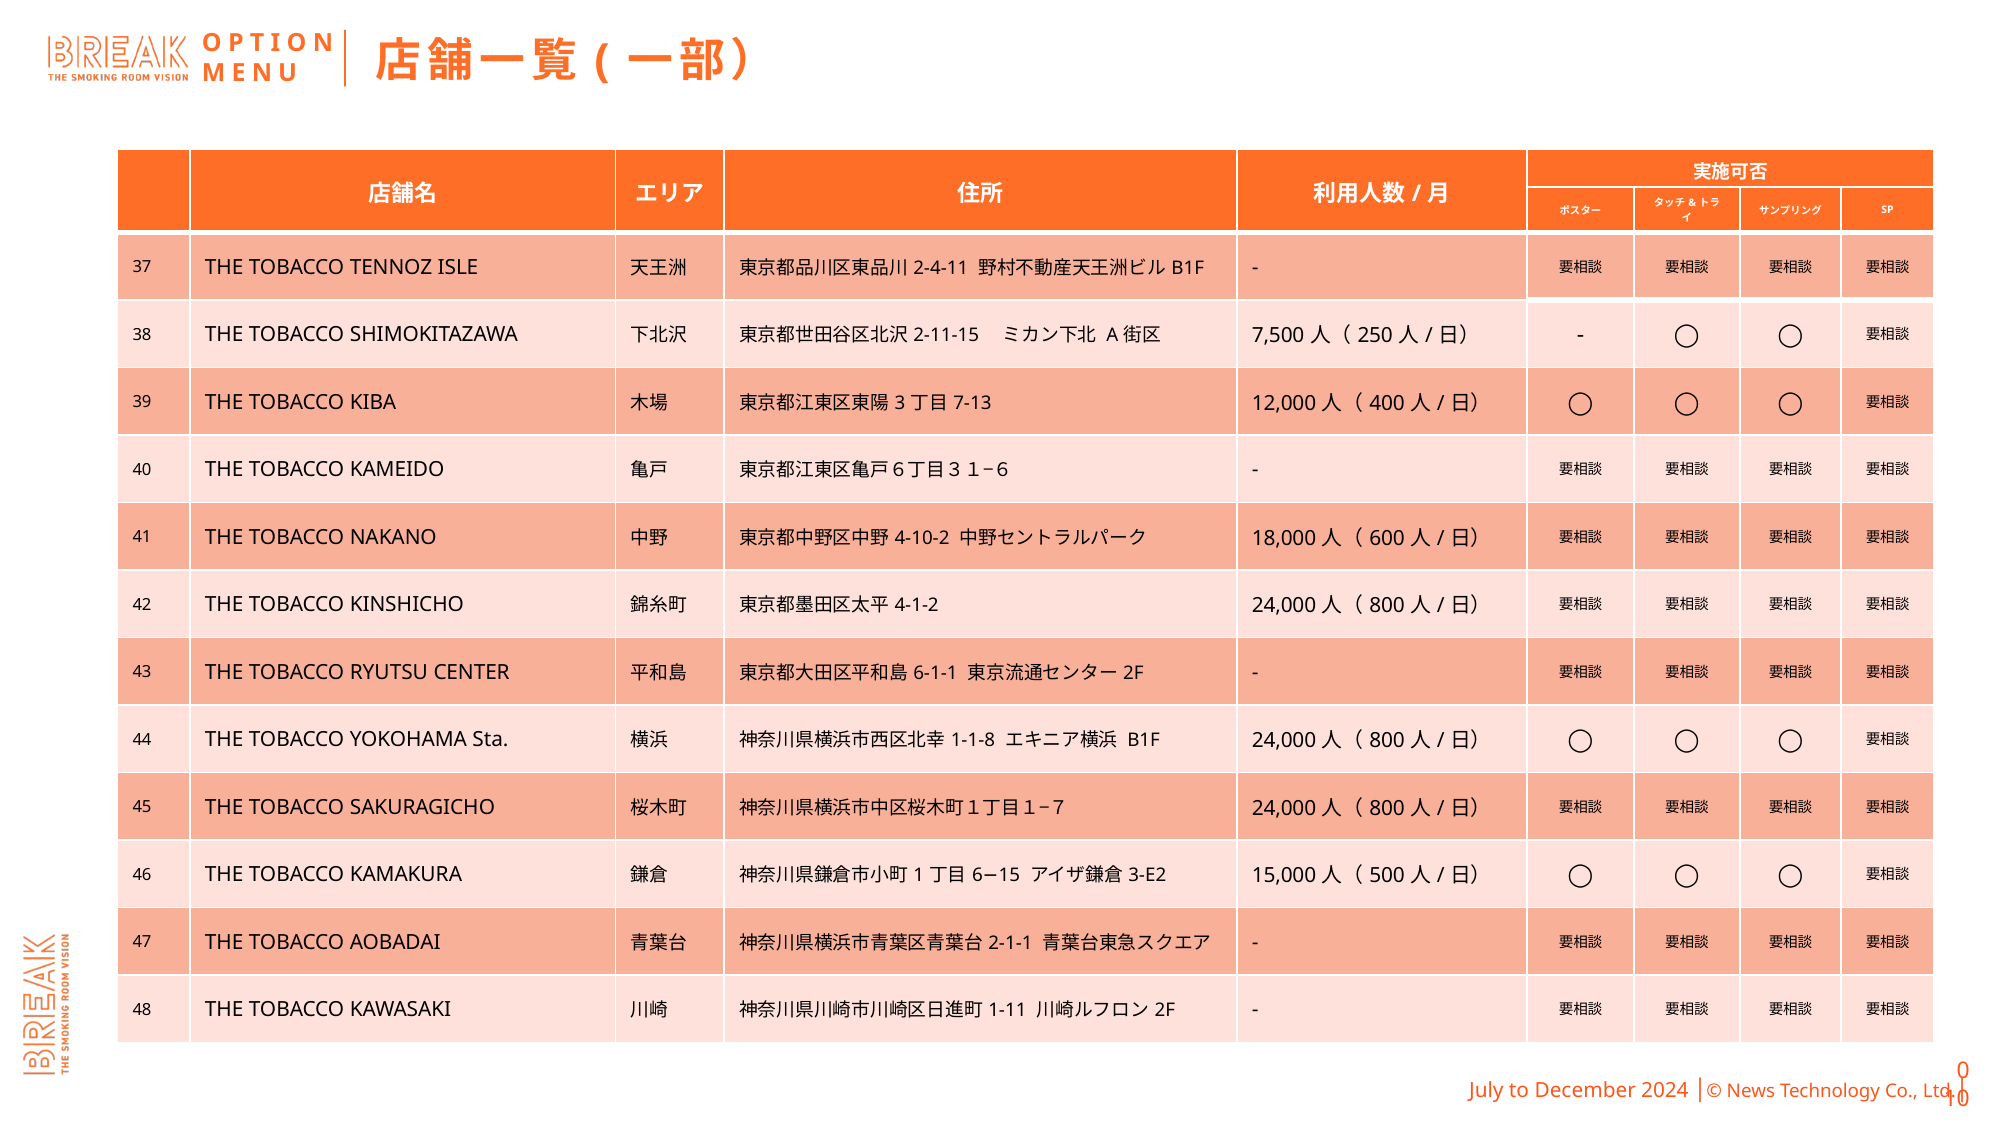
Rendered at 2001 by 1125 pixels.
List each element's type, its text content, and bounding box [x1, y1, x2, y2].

table_cell 24,000人（800人/日） [1238, 706, 1526, 772]
table_cell 47 [118, 908, 189, 974]
table_cell 平和島 [616, 638, 723, 704]
table_cell ◯ [1528, 706, 1633, 772]
table_cell 7,500人（250人/日） [1238, 301, 1526, 367]
table_cell THE TOBACCO KIBA [191, 368, 615, 434]
table_cell ◯ [1528, 368, 1633, 434]
table_cell THE TOBACCO TENNOZ ISLE [191, 235, 615, 299]
table_cell 木場 [616, 368, 723, 434]
table_cell 要相談 [1528, 908, 1633, 974]
table_cell 川崎 [616, 976, 723, 1042]
table_cell - [1238, 908, 1526, 974]
table_cell 18,000人（600人/日） [1238, 503, 1526, 569]
table_cell - [1238, 235, 1526, 299]
table_cell 39 [118, 368, 189, 434]
table_cell 神奈川県横浜市西区北幸1-1-8 エキニア横浜 B1F [725, 706, 1236, 772]
table_cell 要相談 [1741, 908, 1840, 974]
table_cell - [1528, 303, 1633, 367]
table_cell 要相談 [1635, 235, 1739, 297]
table_cell 要相談 [1528, 436, 1633, 502]
table_cell 東京都世田谷区北沢2-11-15 ミカン下北 A街区 [725, 301, 1236, 367]
table_cell 44 [118, 706, 189, 772]
table_cell 神奈川県横浜市青葉区青葉台2-1-1 青葉台東急スクエア [725, 908, 1236, 974]
table_cell 要相談 [1842, 368, 1933, 434]
table_cell 天王洲 [616, 235, 723, 299]
table_cell - [1238, 436, 1526, 502]
table_cell 48 [118, 976, 189, 1042]
table_cell 神奈川県鎌倉市小町1丁目6−15 アイザ鎌倉3-E2 [725, 841, 1236, 907]
table_header 実施可否 [1528, 150, 1933, 186]
table_cell 46 [118, 841, 189, 907]
table_cell 要相談 [1741, 773, 1840, 839]
table_cell SP [1842, 188, 1933, 230]
table_cell ◯ [1741, 303, 1840, 367]
table_cell 要相談 [1842, 706, 1933, 772]
table_cell 東京都中野区中野4-10-2 中野セントラルパーク [725, 503, 1236, 569]
table_cell サンプリング [1741, 188, 1840, 230]
table_header エリア [616, 150, 723, 230]
table_cell 要相談 [1842, 235, 1933, 297]
table_header 店舗名 [191, 150, 615, 230]
table_header 住所 [725, 150, 1236, 230]
table_header [118, 150, 189, 230]
table_cell ◯ [1528, 841, 1633, 907]
table_cell 亀戸 [616, 436, 723, 502]
table_cell 要相談 [1528, 638, 1633, 704]
table_cell 40 [118, 436, 189, 502]
table_cell 要相談 [1528, 235, 1633, 297]
table_cell 要相談 [1635, 436, 1739, 502]
table_cell 15,000人（500人/日） [1238, 841, 1526, 907]
table_cell THE TOBACCO AOBADAI [191, 908, 615, 974]
table_cell THE TOBACCO SAKURAGICHO [191, 773, 615, 839]
table_cell 要相談 [1635, 503, 1739, 569]
table_cell 錦糸町 [616, 571, 723, 637]
table_cell THE TOBACCO KAMAKURA [191, 841, 615, 907]
table_cell ◯ [1741, 706, 1840, 772]
table_cell THE TOBACCO SHIMOKITAZAWA [191, 301, 615, 367]
table_header 利用人数/月 [1238, 150, 1526, 230]
table_cell 要相談 [1635, 571, 1739, 637]
table_cell THE TOBACCO KAWASAKI [191, 976, 615, 1042]
table_cell 東京都江東区東陽3丁目7-13 [725, 368, 1236, 434]
table_cell 24,000人（800人/日） [1238, 773, 1526, 839]
table_cell ◯ [1635, 706, 1739, 772]
table_cell ポスター [1528, 188, 1633, 230]
table_cell 中野 [616, 503, 723, 569]
table_cell 東京都大田区平和島6-1-1 東京流通センター2F [725, 638, 1236, 704]
table_cell 横浜 [616, 706, 723, 772]
table_cell THE TOBACCO YOKOHAMA Sta. [191, 706, 615, 772]
table_cell ◯ [1741, 841, 1840, 907]
table_cell 要相談 [1741, 976, 1840, 1042]
table_cell 要相談 [1528, 976, 1633, 1042]
table_cell ◯ [1741, 368, 1840, 434]
table_cell 要相談 [1741, 436, 1840, 502]
table_cell - [1238, 976, 1526, 1042]
table_cell 要相談 [1842, 503, 1933, 569]
table_cell 要相談 [1842, 773, 1933, 839]
table_cell タッチ&トライ [1635, 188, 1739, 230]
text_box July to December 2024 │© News Technology Co., Ltd.│ [1278, 1056, 2000, 1109]
table_cell 要相談 [1741, 235, 1840, 297]
table_cell THE TOBACCO RYUTSU CENTER [191, 638, 615, 704]
table_cell 鎌倉 [616, 841, 723, 907]
table_cell 要相談 [1635, 773, 1739, 839]
table_cell 要相談 [1741, 638, 1840, 704]
table_cell 37 [118, 235, 189, 299]
table_cell 桜木町 [616, 773, 723, 839]
table_cell 東京都墨田区太平4-1-2 [725, 571, 1236, 637]
table_cell ◯ [1635, 841, 1739, 907]
table_cell 神奈川県横浜市中区桜木町１丁目１−７ [725, 773, 1236, 839]
table_cell 下北沢 [616, 301, 723, 367]
table_cell THE TOBACCO KINSHICHO [191, 571, 615, 637]
table_cell 要相談 [1741, 571, 1840, 637]
table_cell 要相談 [1842, 303, 1933, 367]
table_cell 東京都品川区東品川2-4-11 野村不動産天王洲ビルB1F [725, 235, 1236, 299]
table_cell 要相談 [1842, 976, 1933, 1042]
table_cell 要相談 [1741, 503, 1840, 569]
table_cell 神奈川県川崎市川崎区日進町1-11 川崎ルフロン2F [725, 976, 1236, 1042]
table_cell 24,000人（800人/日） [1238, 571, 1526, 637]
table_cell 38 [118, 301, 189, 367]
picture [40, 30, 195, 87]
table_cell 要相談 [1528, 773, 1633, 839]
table_cell 要相談 [1528, 571, 1633, 637]
table_cell 要相談 [1842, 436, 1933, 502]
table_cell 要相談 [1842, 638, 1933, 704]
table_cell 41 [118, 503, 189, 569]
table_cell ◯ [1635, 303, 1739, 367]
table_cell - [1238, 638, 1526, 704]
table_cell 要相談 [1842, 571, 1933, 637]
table_cell 東京都江東区亀戸６丁目３１−６ [725, 436, 1236, 502]
table_cell 45 [118, 773, 189, 839]
table_cell 要相談 [1528, 503, 1633, 569]
table_cell 42 [118, 571, 189, 637]
table_cell 12,000人（400人/日） [1238, 368, 1526, 434]
table_cell 青葉台 [616, 908, 723, 974]
table_cell 43 [118, 638, 189, 704]
table_cell ◯ [1635, 368, 1739, 434]
table_cell THE TOBACCO KAMEIDO [191, 436, 615, 502]
text_box OPTION MENU [186, 18, 360, 94]
table_cell 要相談 [1635, 908, 1739, 974]
table_cell THE TOBACCO NAKANO [191, 503, 615, 569]
text_box 店舗一覧(一部） [358, 22, 794, 93]
table_cell 要相談 [1842, 841, 1933, 907]
table_cell 要相談 [1842, 908, 1933, 974]
picture [0, 928, 123, 1082]
table_cell 要相談 [1635, 638, 1739, 704]
table_cell 要相談 [1635, 976, 1739, 1042]
